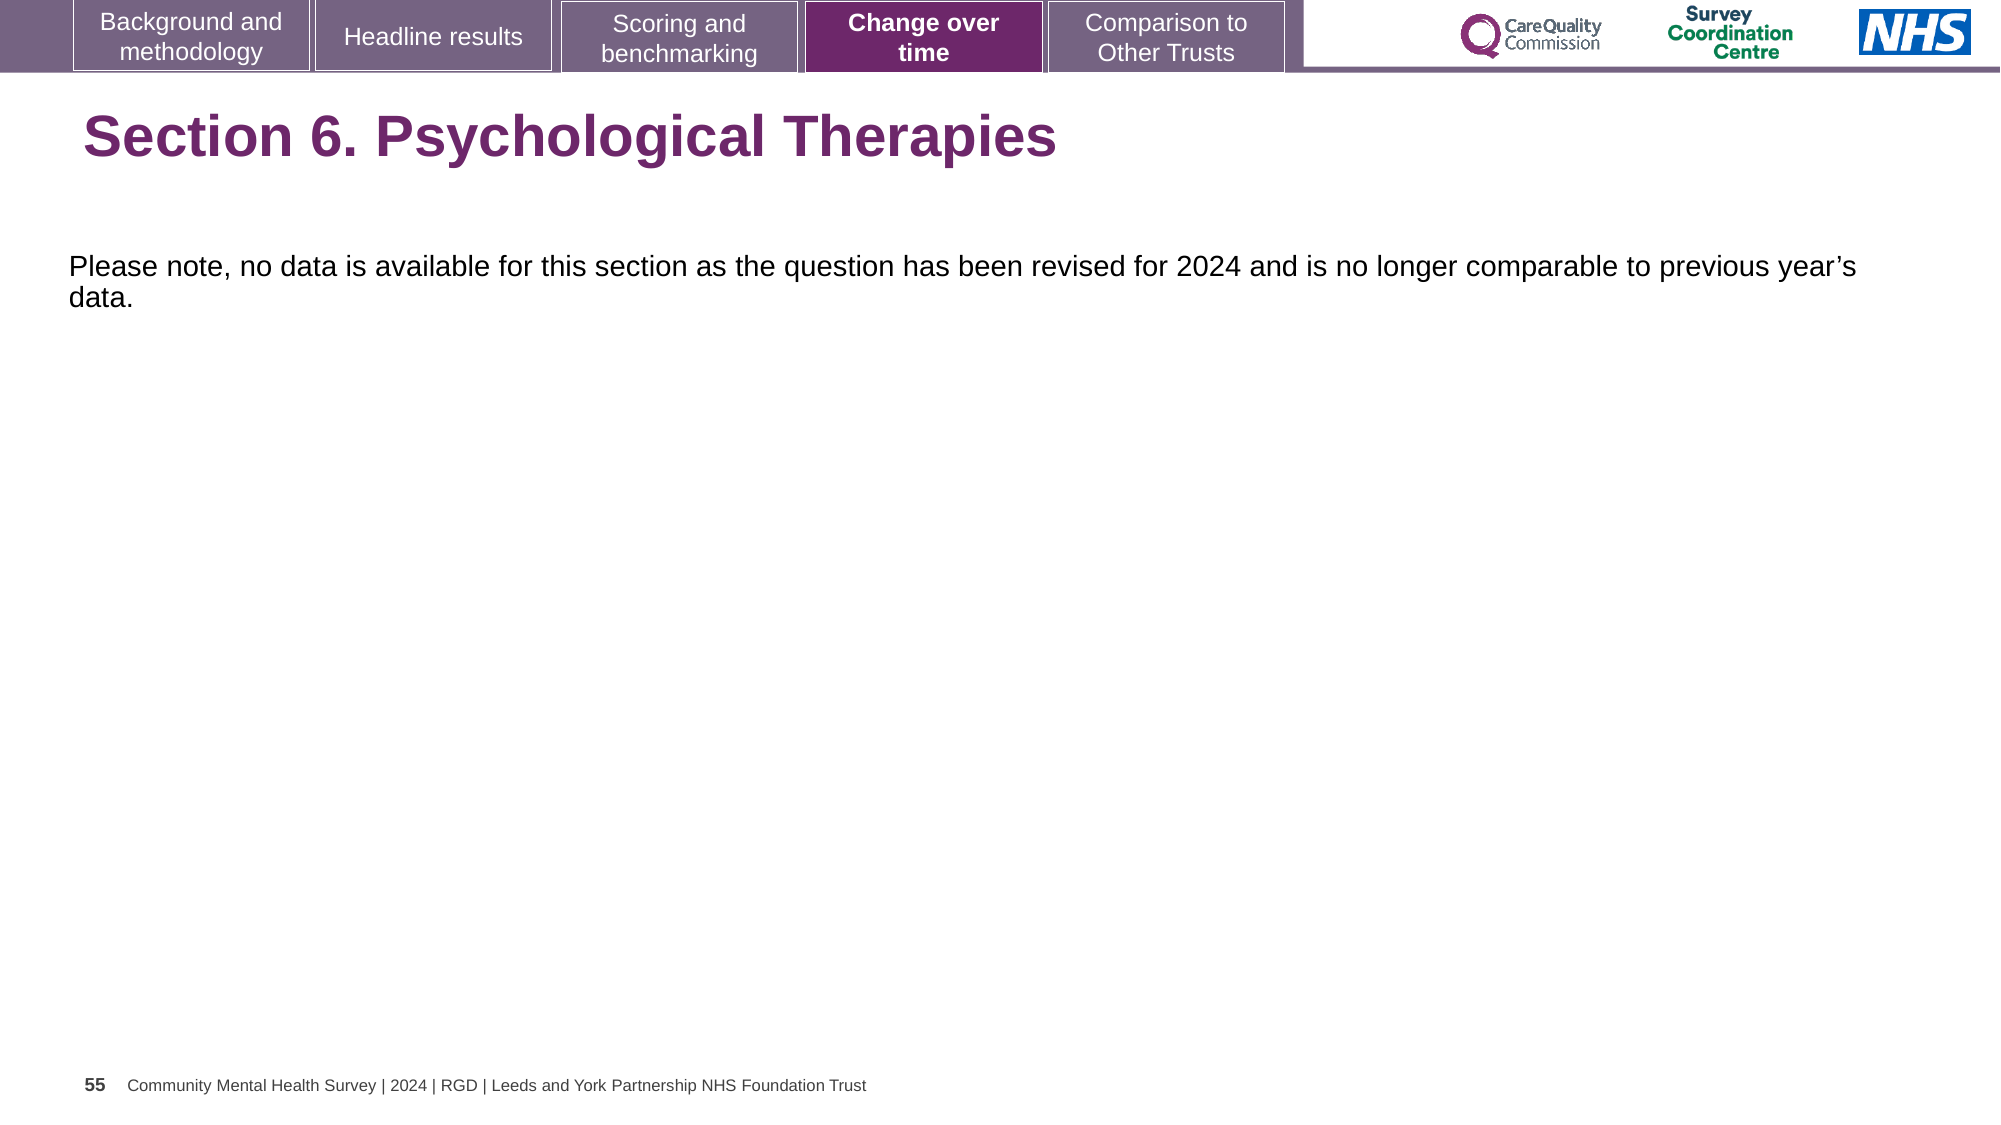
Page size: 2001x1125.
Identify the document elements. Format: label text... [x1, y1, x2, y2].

picture [1460, 13, 1602, 59]
picture [1666, 3, 1794, 61]
text_box 55 [84, 1065, 122, 1125]
picture [1859, 9, 1971, 55]
text_box Please note, no data is available for this section as the question has been revised for 2024 and is no longer comparable to previous year’s data. [68, 214, 1933, 346]
title Section 6. Psychological Therapies [68, 83, 1942, 191]
